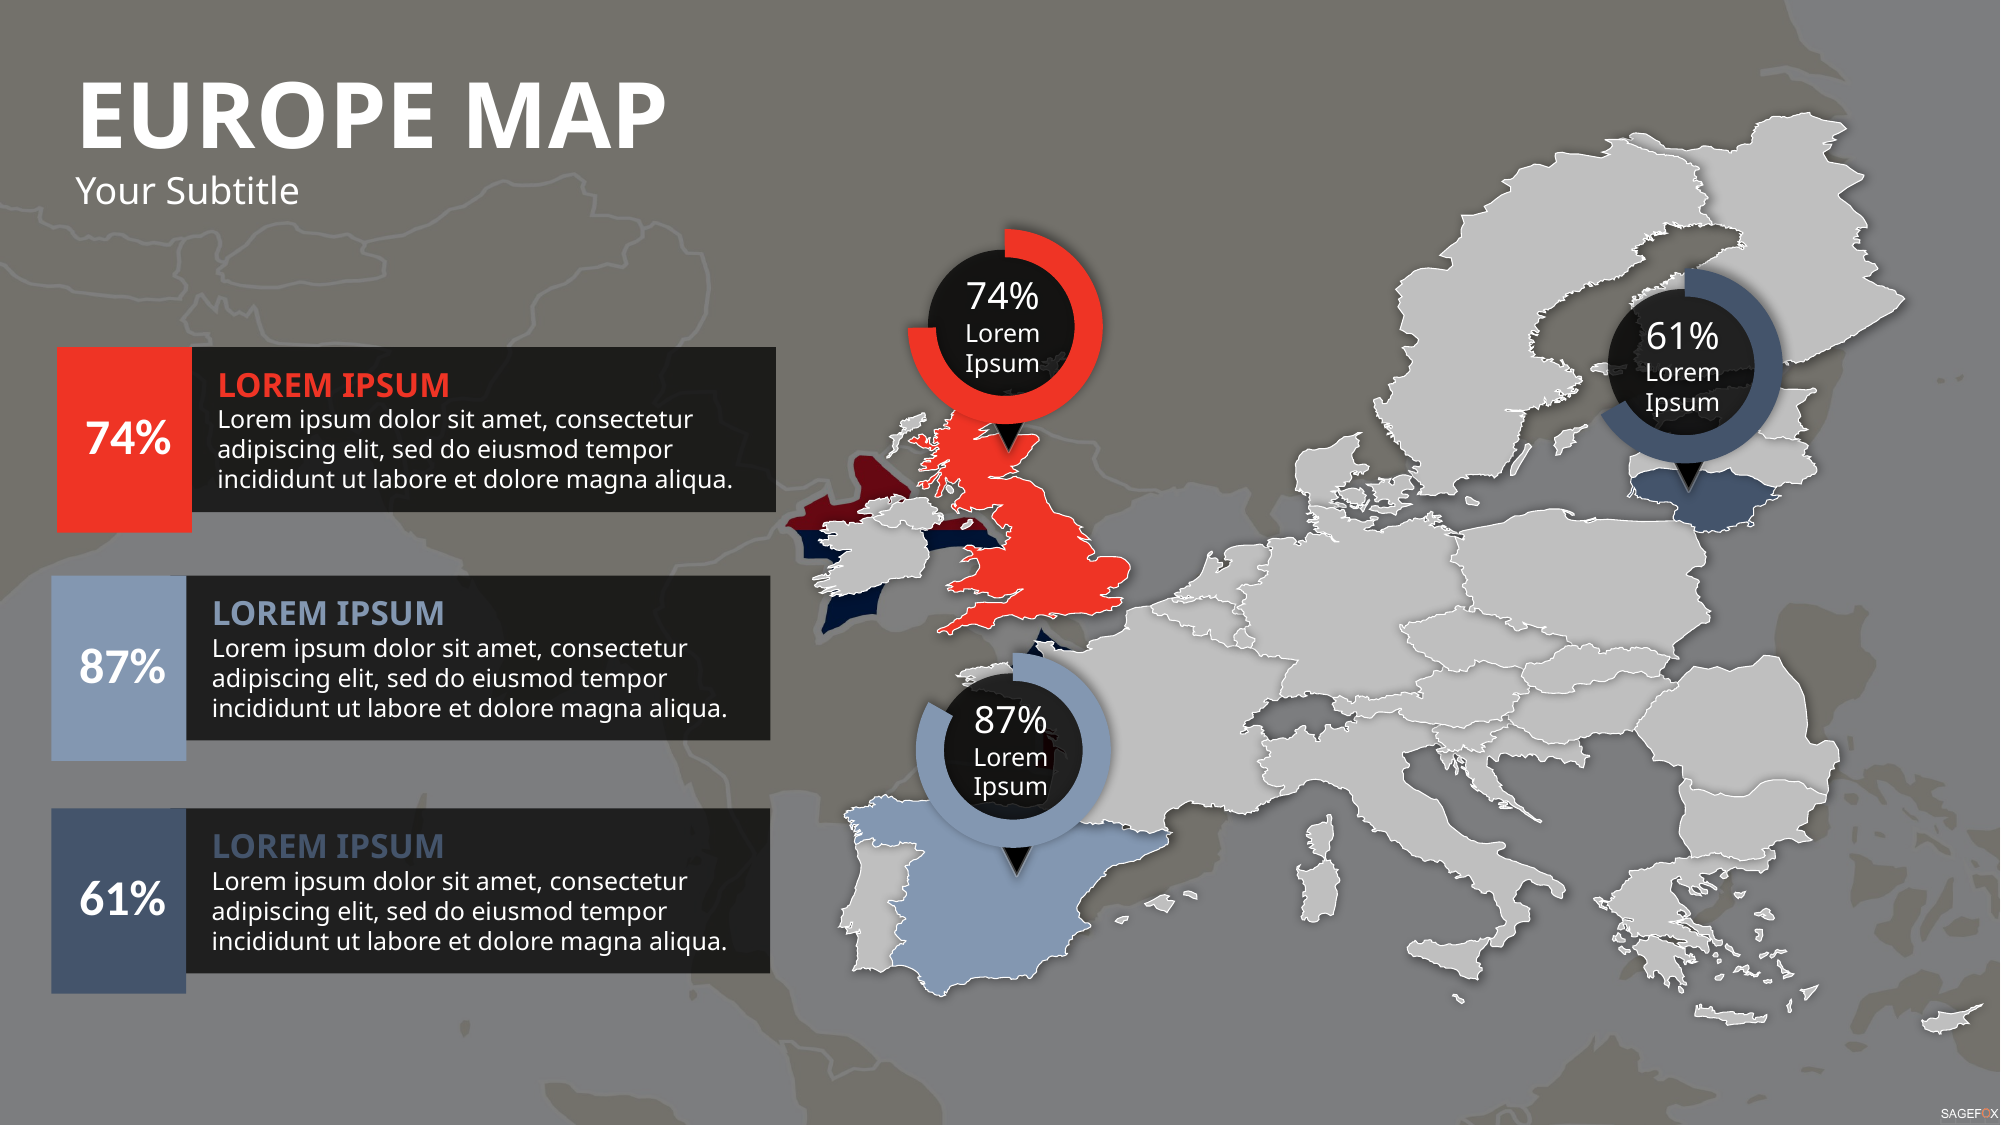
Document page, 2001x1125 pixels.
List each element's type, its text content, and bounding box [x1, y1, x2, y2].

text_box [1432, 728, 1502, 753]
text_box [960, 519, 974, 530]
text_box [1629, 456, 1659, 478]
text_box [1553, 424, 1588, 456]
text_box [844, 794, 1169, 997]
text_box [1688, 112, 1905, 364]
text_box [1786, 999, 1792, 1013]
text_box [1921, 1004, 1983, 1035]
text_box [1150, 599, 1235, 648]
text_box [1373, 139, 1713, 496]
text_box [1144, 894, 1175, 913]
text_box [812, 517, 930, 597]
text_box [1257, 721, 1566, 980]
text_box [51, 808, 797, 994]
text_box [1332, 670, 1527, 729]
text_box [1057, 606, 1281, 834]
text_box [1612, 932, 1626, 942]
text_box [1773, 949, 1787, 956]
text_box [1183, 890, 1197, 900]
text_box [1366, 474, 1414, 516]
text_box [886, 412, 927, 459]
text_box [857, 497, 889, 515]
text_box [1465, 496, 1480, 506]
text_box [838, 850, 909, 973]
text_box [873, 497, 944, 530]
text_box [1233, 628, 1255, 649]
text_box [1733, 964, 1761, 977]
text_box [1593, 857, 1769, 988]
text_box [1694, 1004, 1767, 1026]
text_box [1708, 442, 1817, 488]
text_box [1006, 855, 1028, 876]
text_box [1678, 471, 1699, 492]
text_box [1765, 387, 1817, 440]
text_box [1512, 680, 1657, 745]
text_box [1627, 477, 1782, 533]
text_box [1777, 959, 1794, 979]
text_box [956, 662, 1007, 680]
text_box [1679, 778, 1827, 861]
text_box [1618, 946, 1631, 955]
text_box [998, 431, 1020, 453]
text_box [1759, 952, 1769, 959]
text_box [57, 347, 803, 533]
text_box [1452, 994, 1465, 1004]
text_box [51, 575, 797, 761]
text_box [1754, 929, 1763, 942]
text_box [1634, 655, 1840, 789]
text_box [946, 485, 954, 494]
text_box [1734, 891, 1746, 899]
text_box [1450, 508, 1711, 651]
text_box [1678, 986, 1684, 994]
text_box EUROPE MAP Your Subtitle [60, 49, 1036, 220]
picture [0, 0, 2001, 1125]
text_box [1599, 267, 1784, 465]
text_box [1660, 272, 1678, 285]
text_box [1714, 974, 1724, 981]
text_box [1296, 814, 1340, 922]
text_box 61% Lorem Ipsum [1606, 288, 1749, 427]
text_box [1754, 908, 1775, 920]
text_box [1440, 759, 1459, 775]
text_box [1237, 505, 1459, 698]
text_box [1725, 943, 1741, 957]
text_box [908, 416, 1131, 635]
text_box [1034, 640, 1055, 649]
text_box [1399, 605, 1553, 672]
text_box 74% Lorem Ipsum [927, 248, 1070, 387]
text_box [906, 228, 1104, 426]
text_box [1763, 979, 1772, 984]
text_box [1295, 432, 1370, 512]
text_box [1521, 643, 1670, 694]
text_box [1457, 734, 1590, 823]
text_box [1171, 544, 1263, 604]
text_box [1633, 132, 1662, 145]
text_box [1510, 443, 1532, 476]
text_box [914, 651, 1112, 849]
text_box [1590, 363, 1600, 372]
text_box 87% Lorem Ipsum [950, 672, 1078, 811]
text_box [1800, 985, 1818, 1001]
text_box [1115, 916, 1129, 924]
